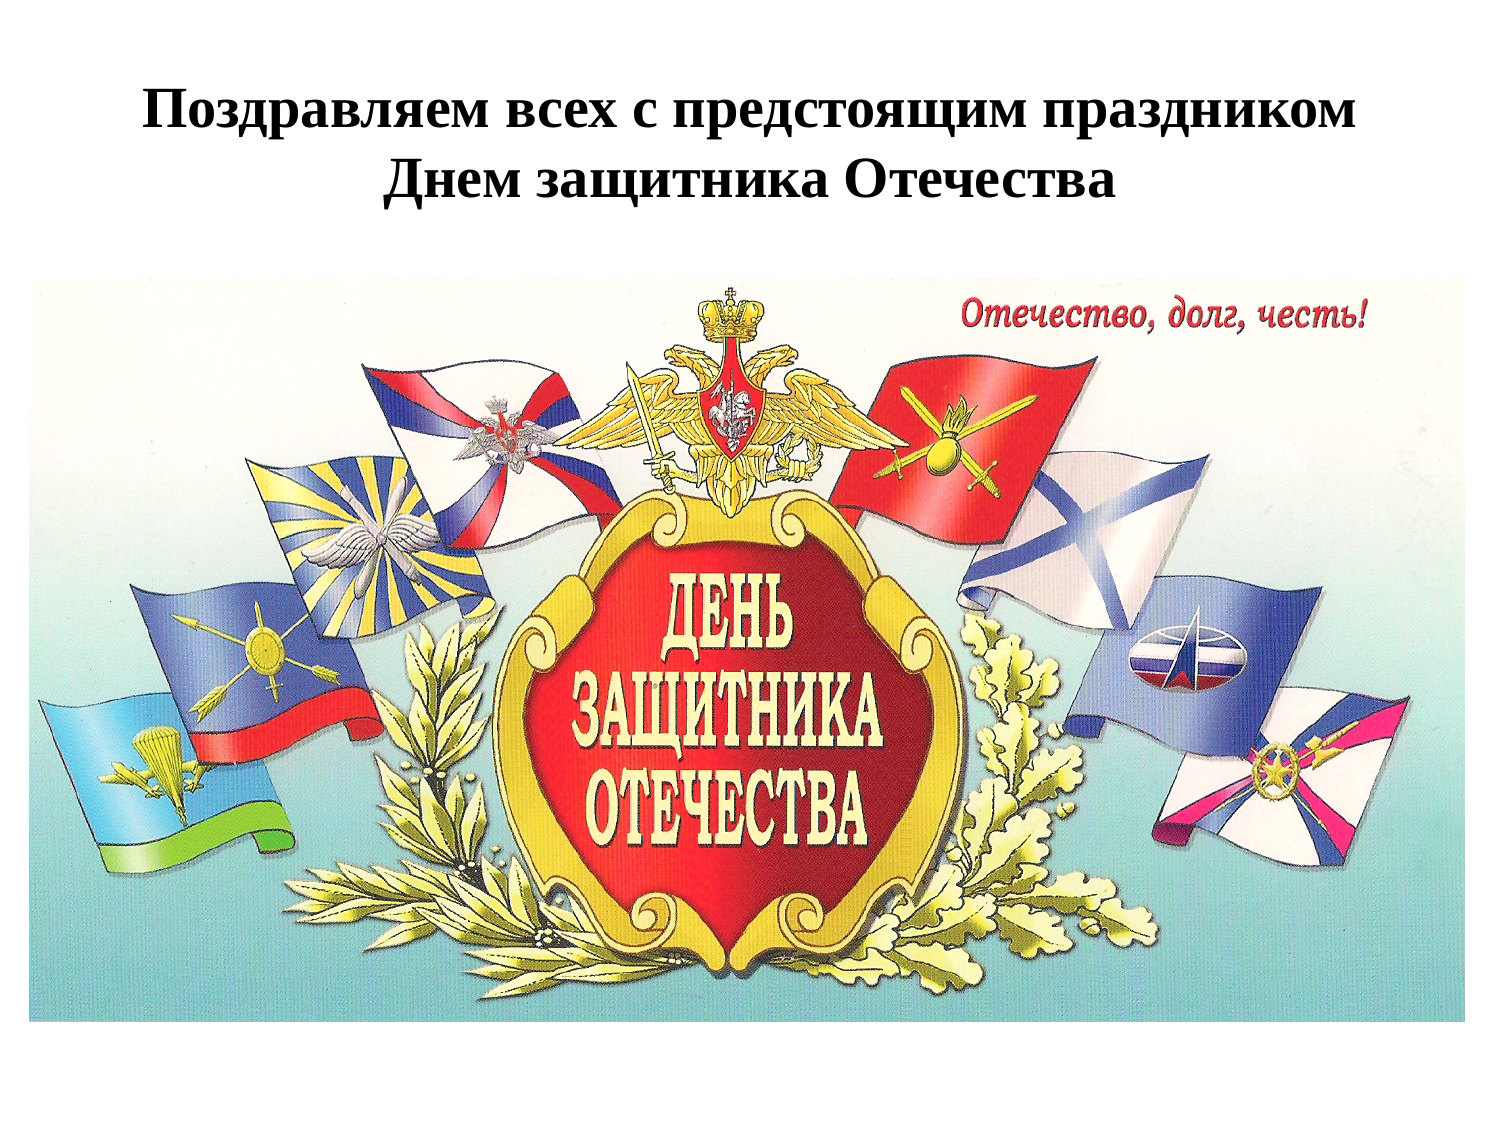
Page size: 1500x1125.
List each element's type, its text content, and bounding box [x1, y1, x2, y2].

title Поздравляем всех с предстоящим праздником Днем защитника Отечества [75, 45, 1425, 233]
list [29, 278, 1465, 1022]
